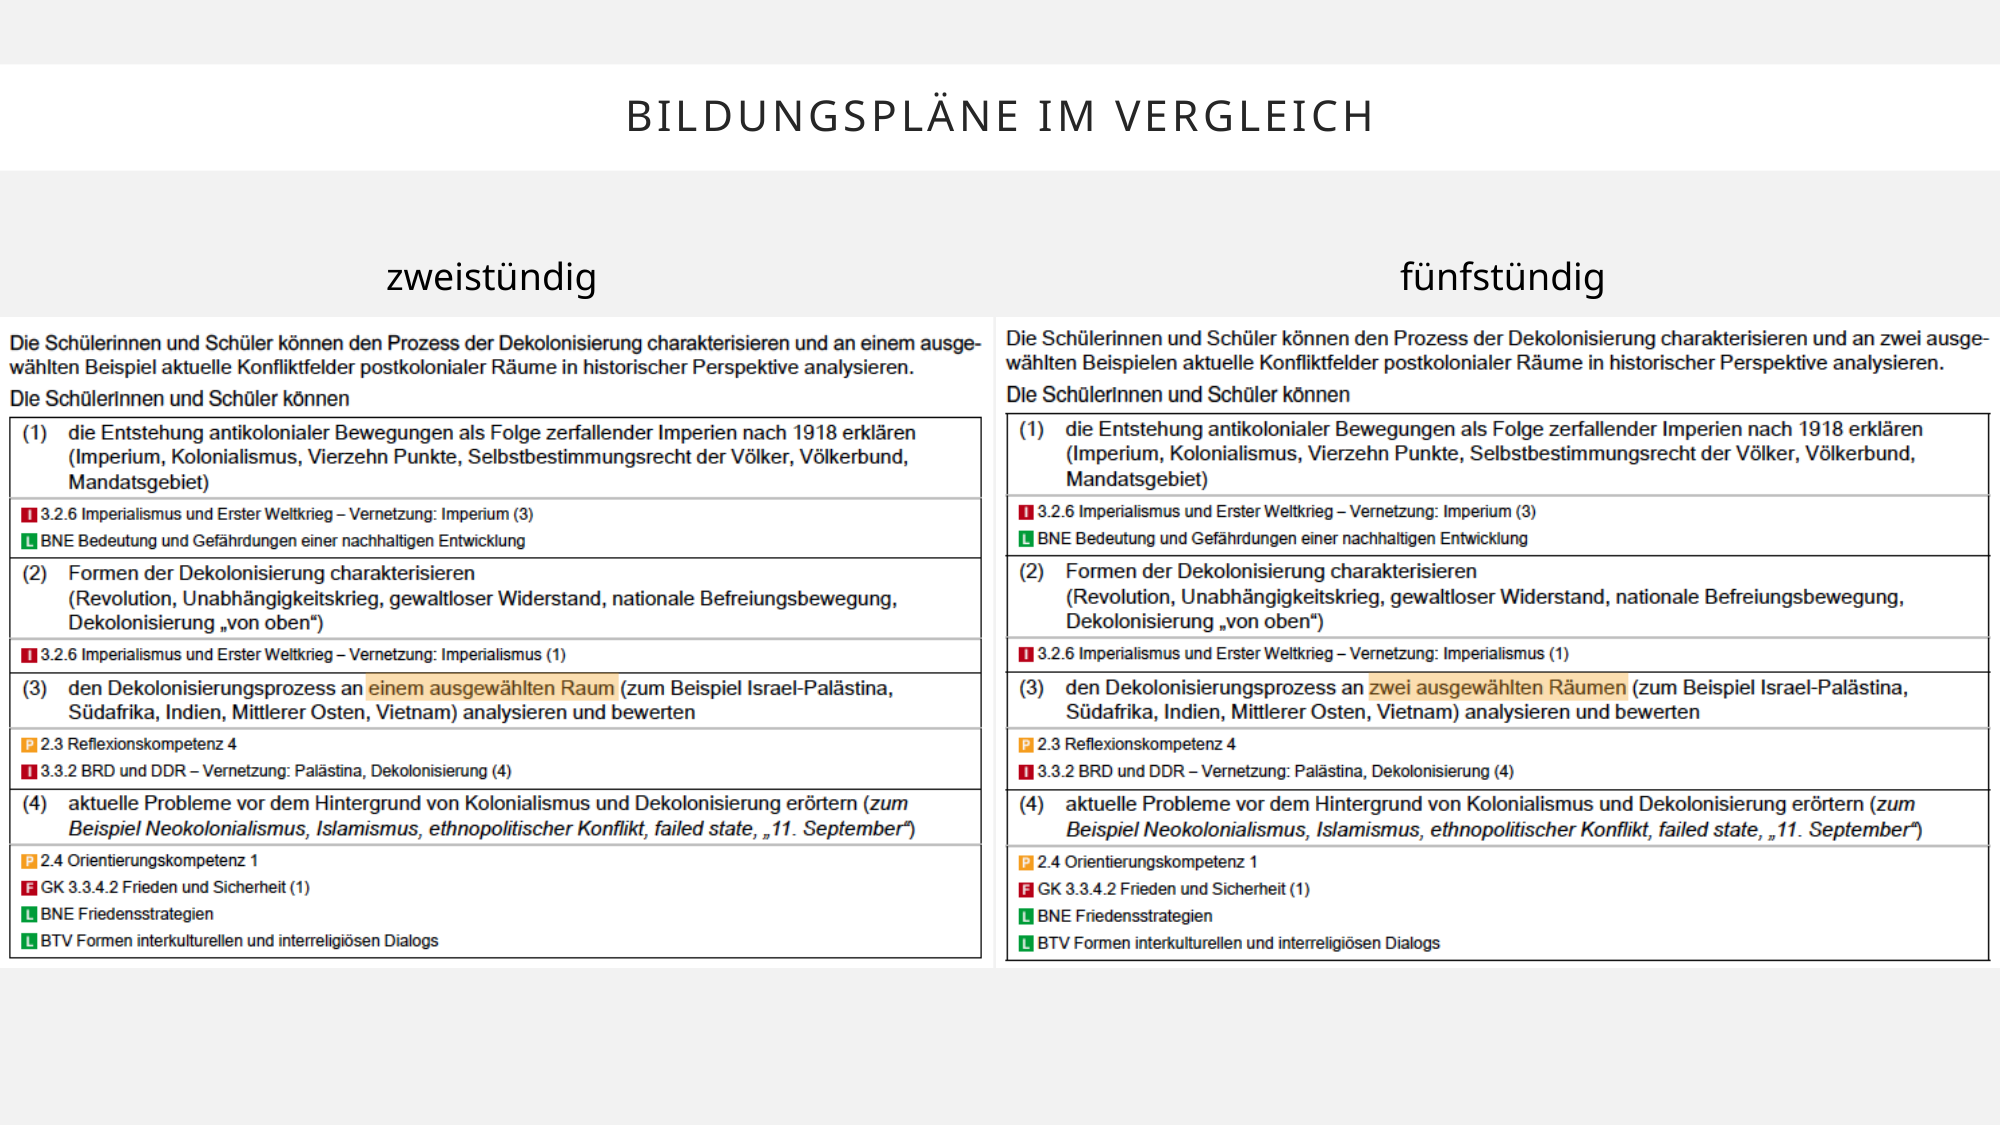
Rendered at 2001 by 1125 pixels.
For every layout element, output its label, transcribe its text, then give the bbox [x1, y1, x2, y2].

text_box fünfstündig [1314, 245, 1692, 306]
picture [0, 317, 994, 968]
title Bildungspläne im vergleich [0, 62, 2000, 173]
text_box zweistündig [303, 245, 681, 306]
picture [996, 317, 2000, 968]
